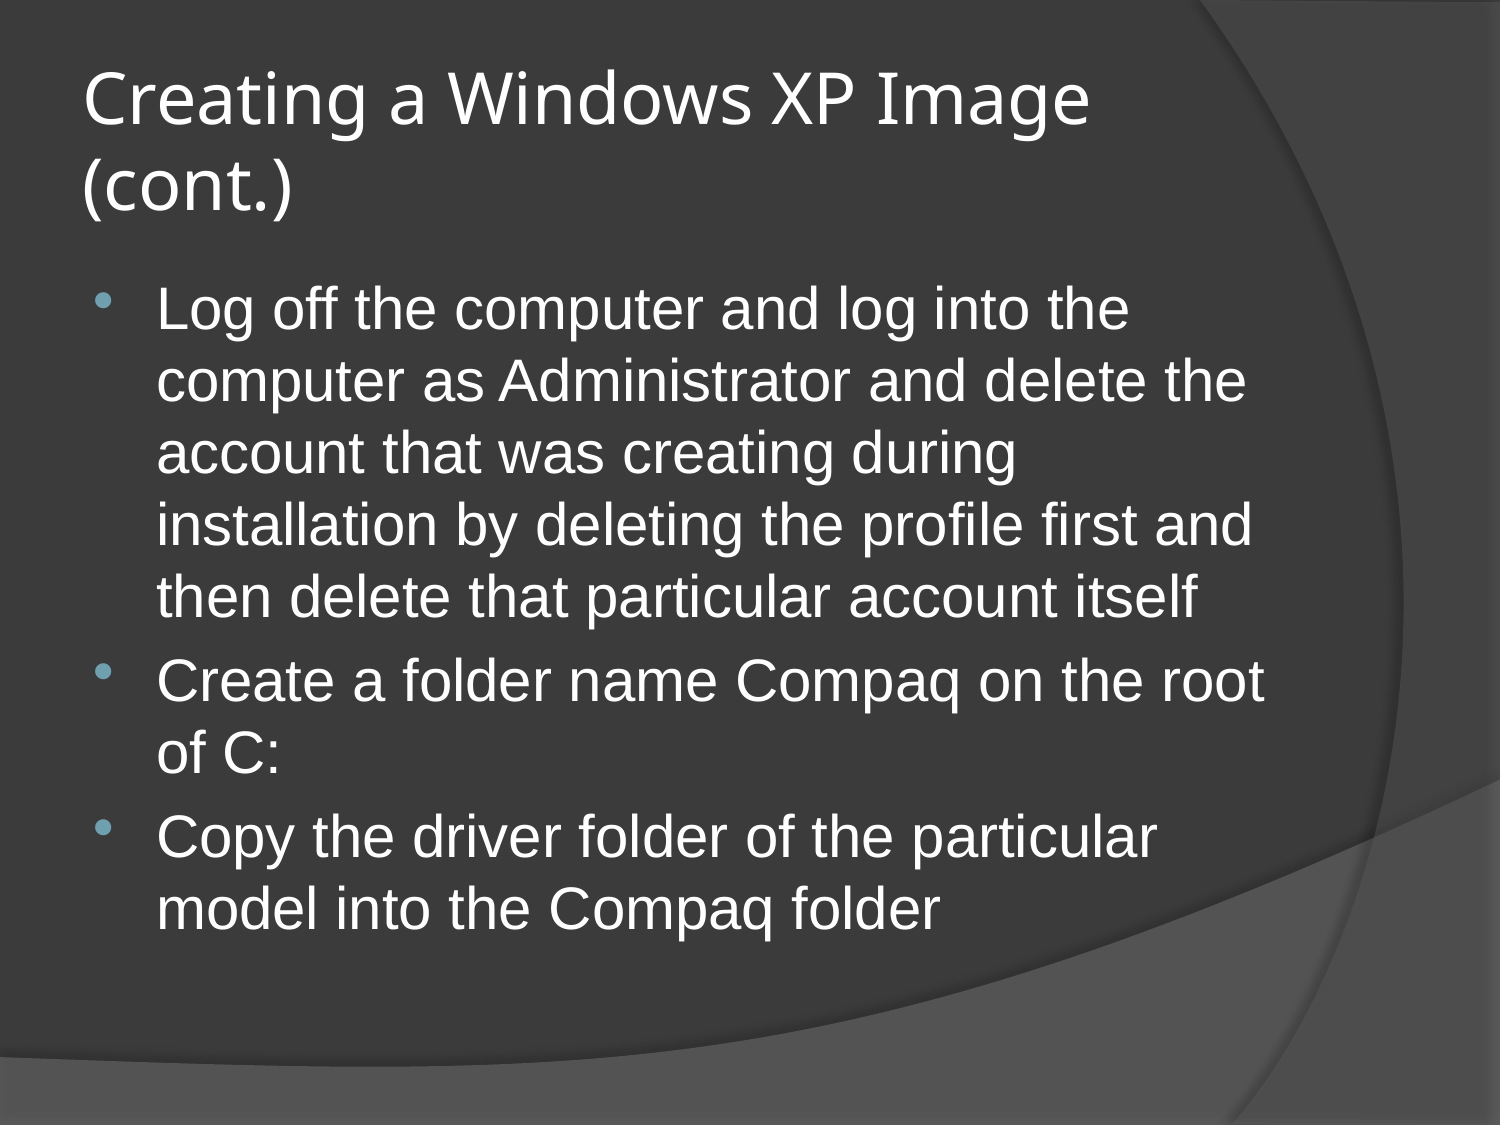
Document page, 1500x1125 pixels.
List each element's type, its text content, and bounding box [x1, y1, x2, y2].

list Log off the computer and log into the computer as Administrator and delete the account that was creating during installation by deleting the profile first and then delete that particular account itself Create a folder name Compaq on the root of C: Copy the driver folder of the particular model into the Compaq folder [75, 262, 1300, 1005]
title Creating a Windows XP Image (cont.) [75, 45, 1300, 233]
